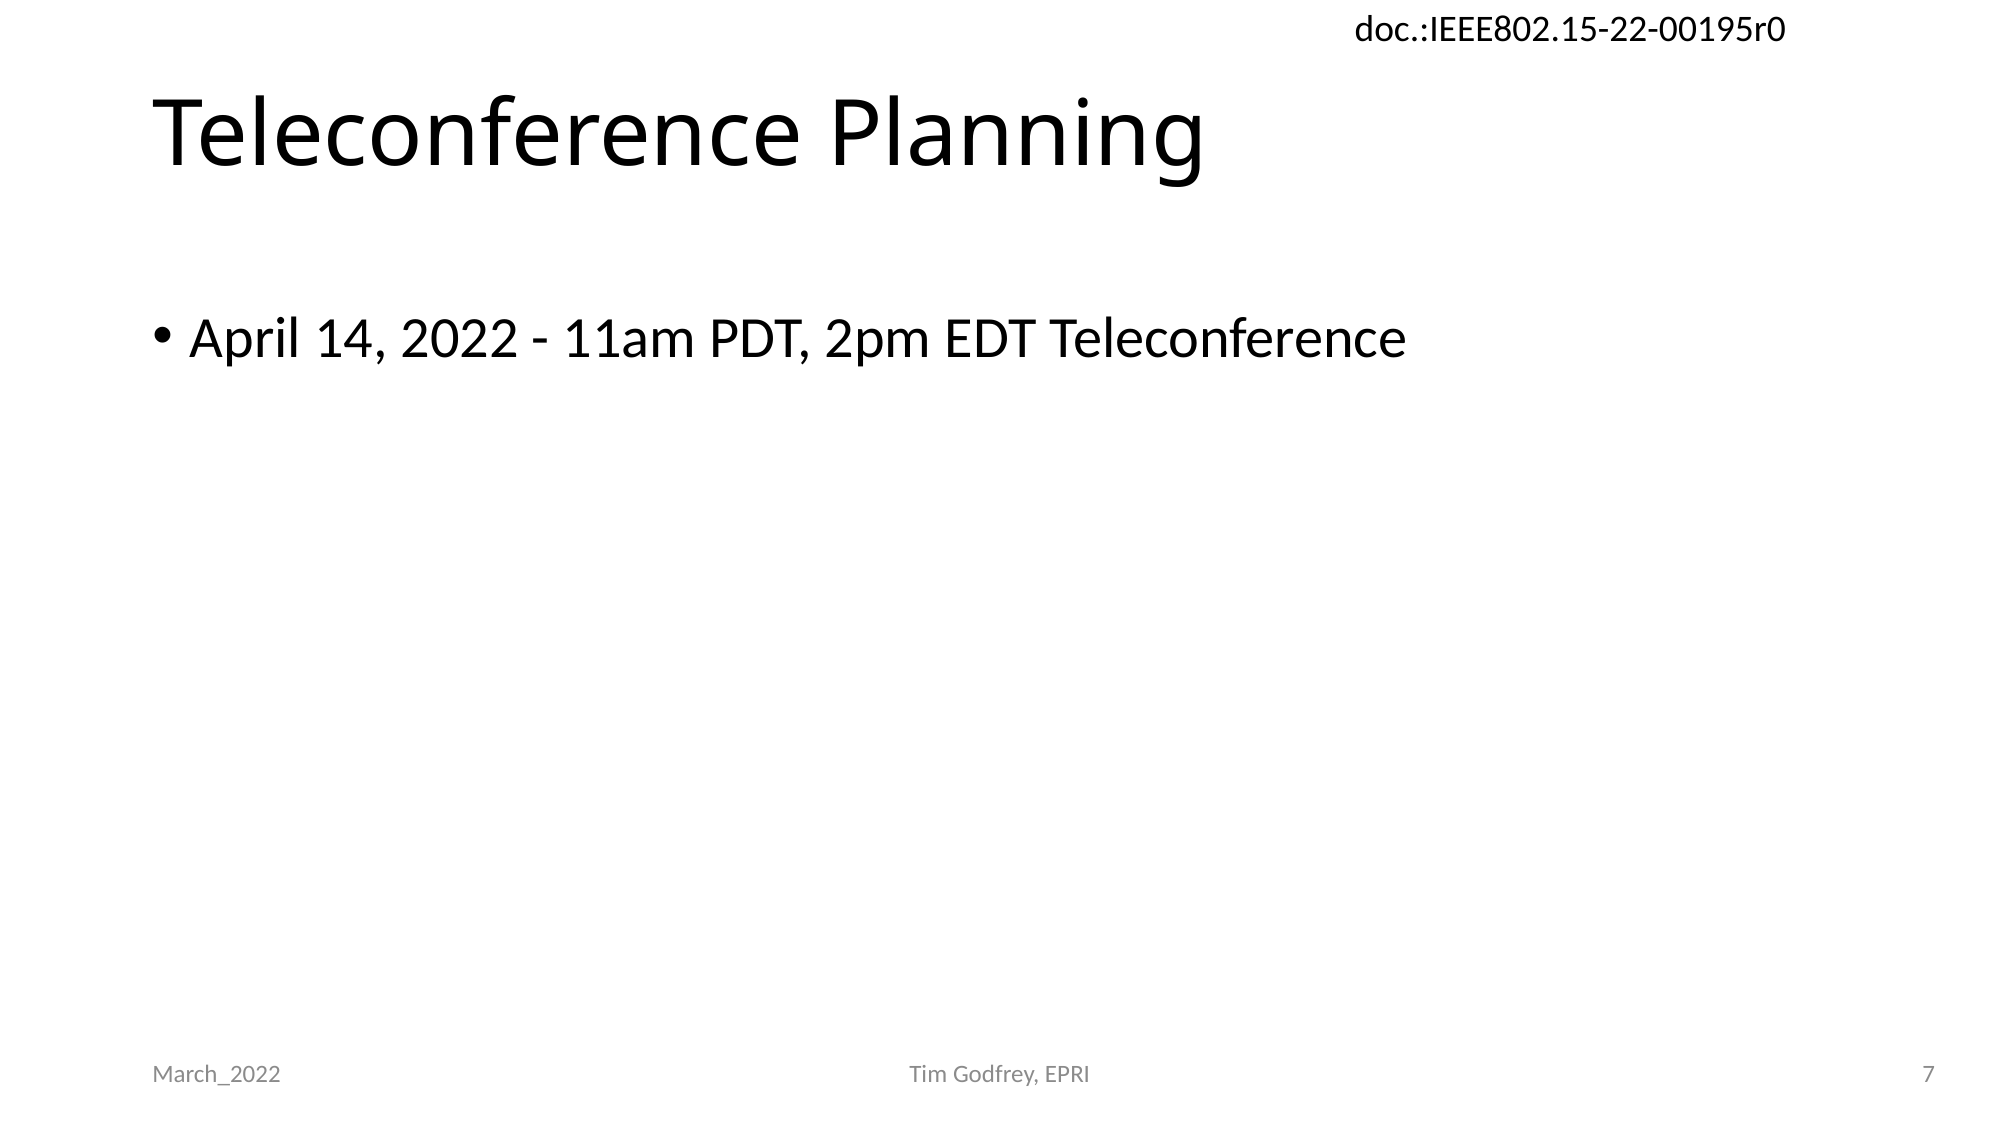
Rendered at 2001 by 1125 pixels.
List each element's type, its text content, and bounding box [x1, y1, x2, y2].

title Teleconference Planning [137, 59, 1863, 213]
slide_number March_2022 [137, 1042, 588, 1103]
slide_number 7 [1462, 1042, 1950, 1103]
list April 14, 2022 - 11am PDT, 2pm EDT Teleconference [137, 299, 1863, 1014]
footer Tim Godfrey, EPRI [662, 1042, 1338, 1103]
